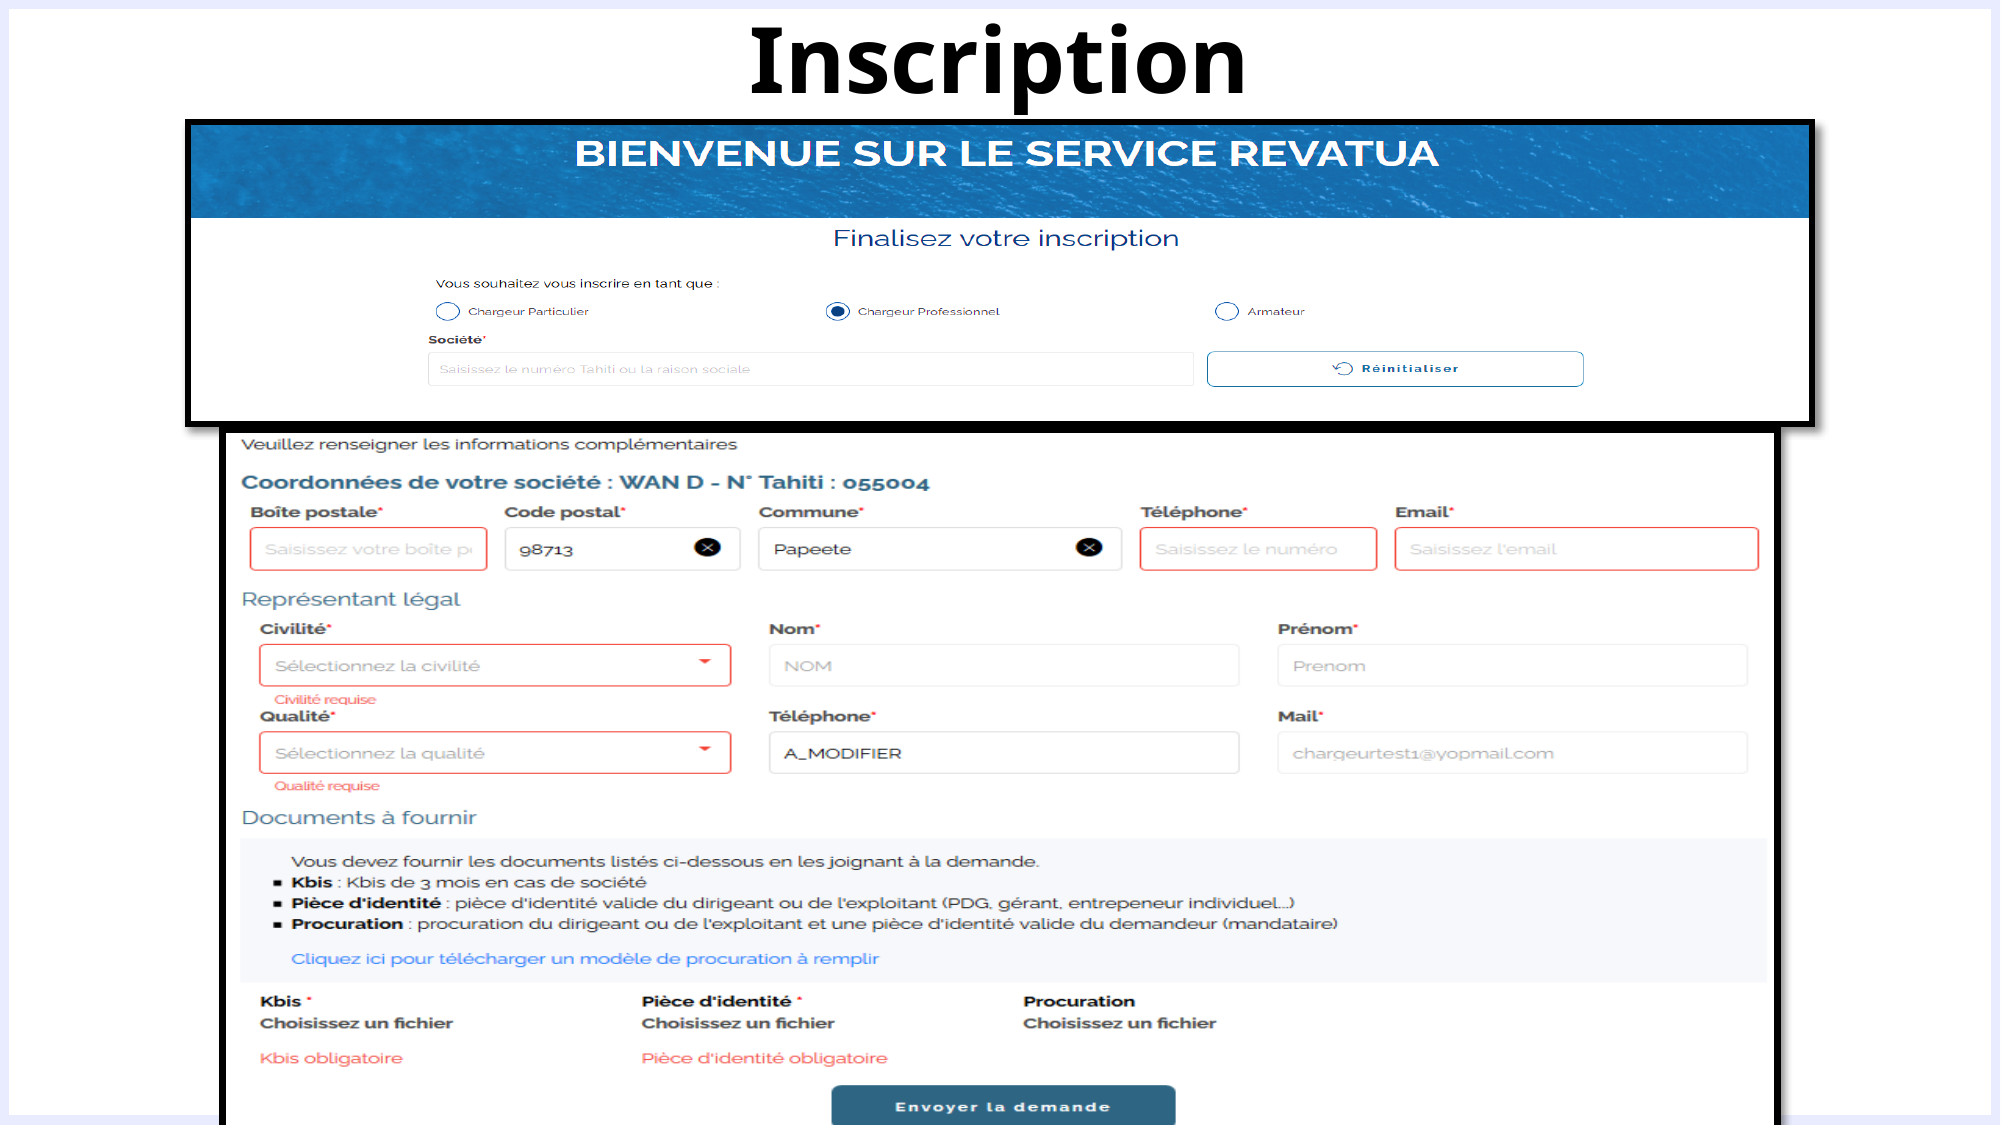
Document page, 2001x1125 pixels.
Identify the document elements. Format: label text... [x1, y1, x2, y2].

text_box Inscription [438, 7, 1562, 119]
picture [225, 432, 1775, 1125]
picture [190, 125, 1810, 421]
